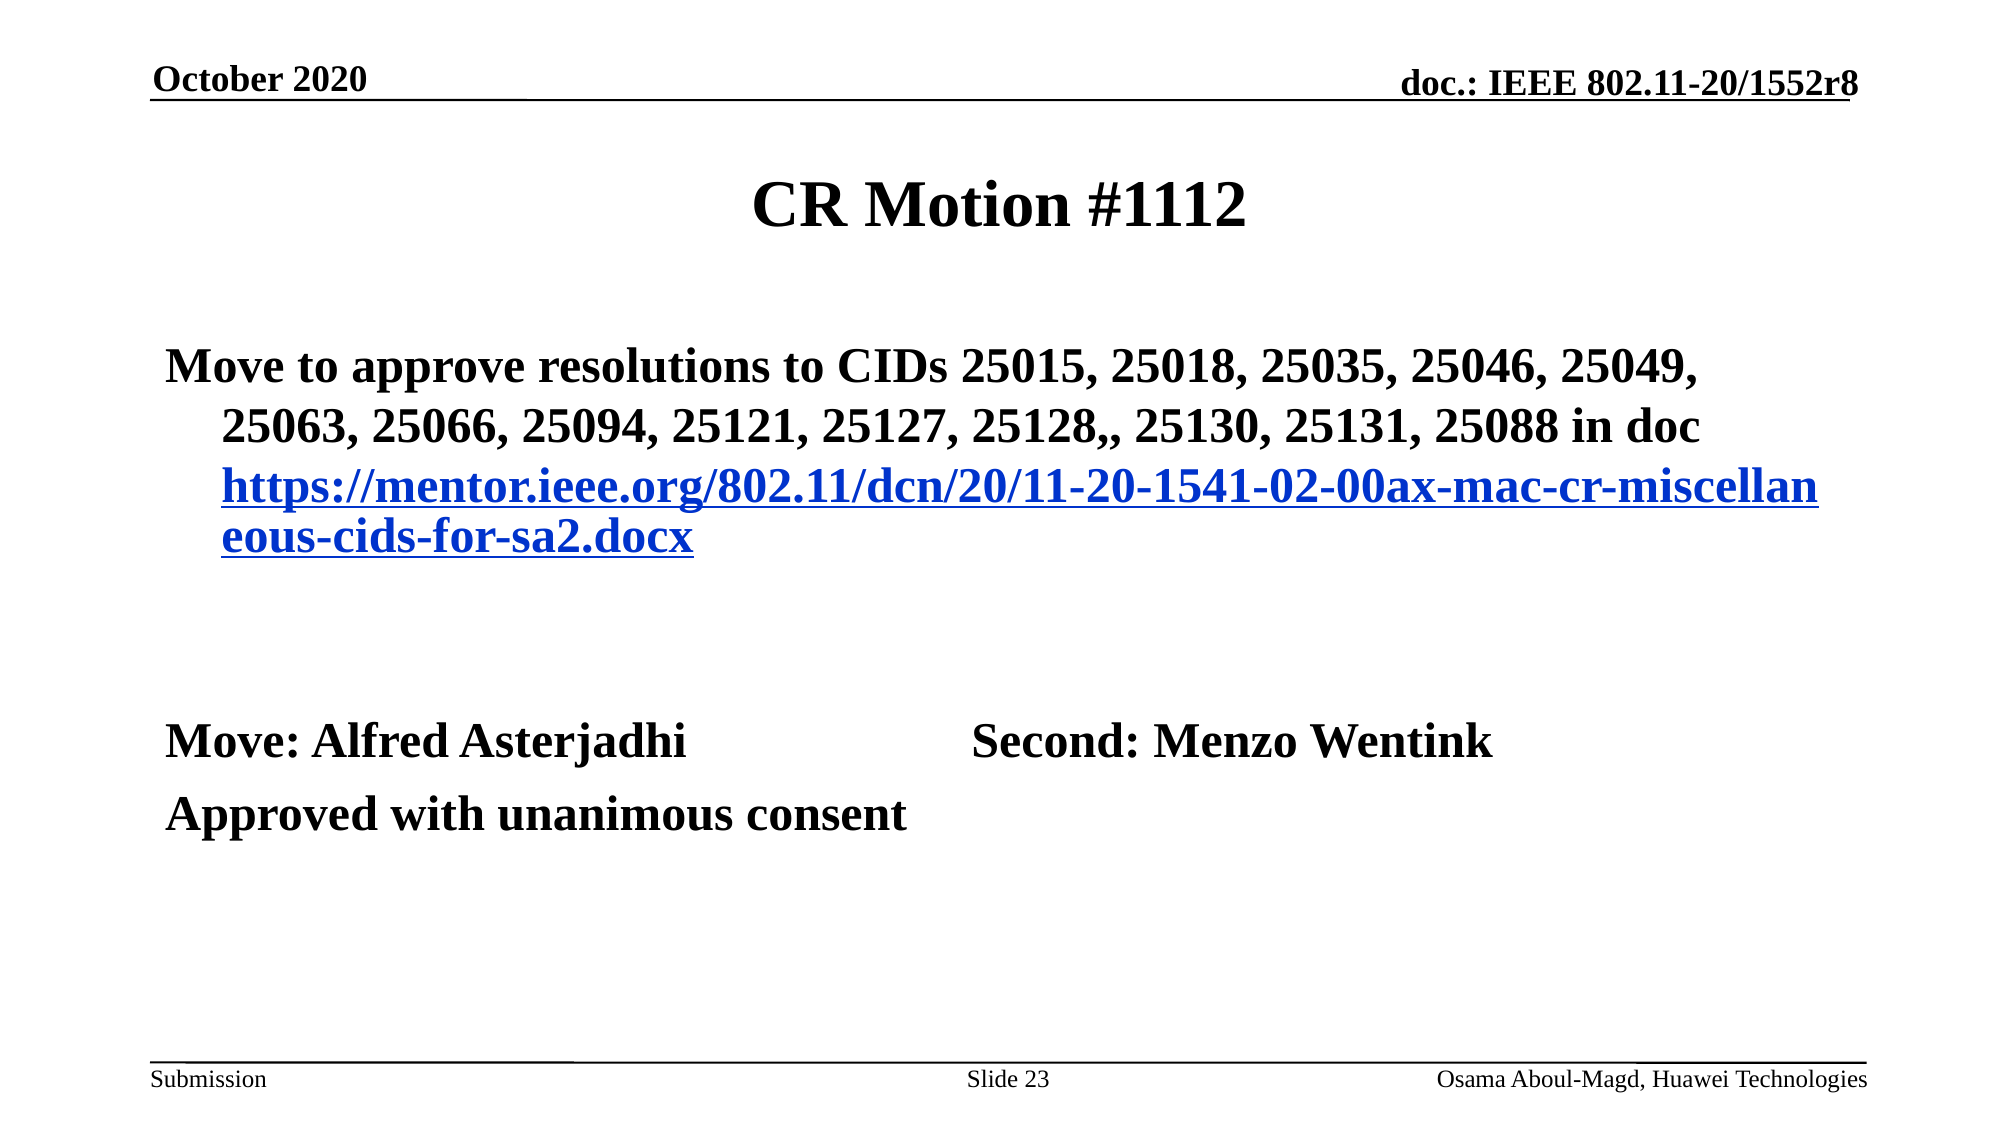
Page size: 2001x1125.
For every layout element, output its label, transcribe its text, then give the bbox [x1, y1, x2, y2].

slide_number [152, 54, 563, 100]
list Move to approve resolutions to CIDs 25015, 25018, 25035, 25046, 25049, 25063, 25066, 25094, 25121, 25127, 25128,, 25130, 25131, 25088 in doc https://mentor.ieee.org/802.11/dcn/20/11-20-1541-02-00ax-mac-cr-miscellaneous-cids-for-sa2.docx Move: Alfred Asterjadhi Second: Menzo Wentink Approved with unanimous consent [149, 324, 1850, 1000]
footer Osama Aboul-Magd, Huawei Technologies [1171, 1061, 1869, 1093]
title CR Motion #1112 [149, 112, 1850, 288]
slide_number Slide 23 [950, 1061, 1067, 1123]
